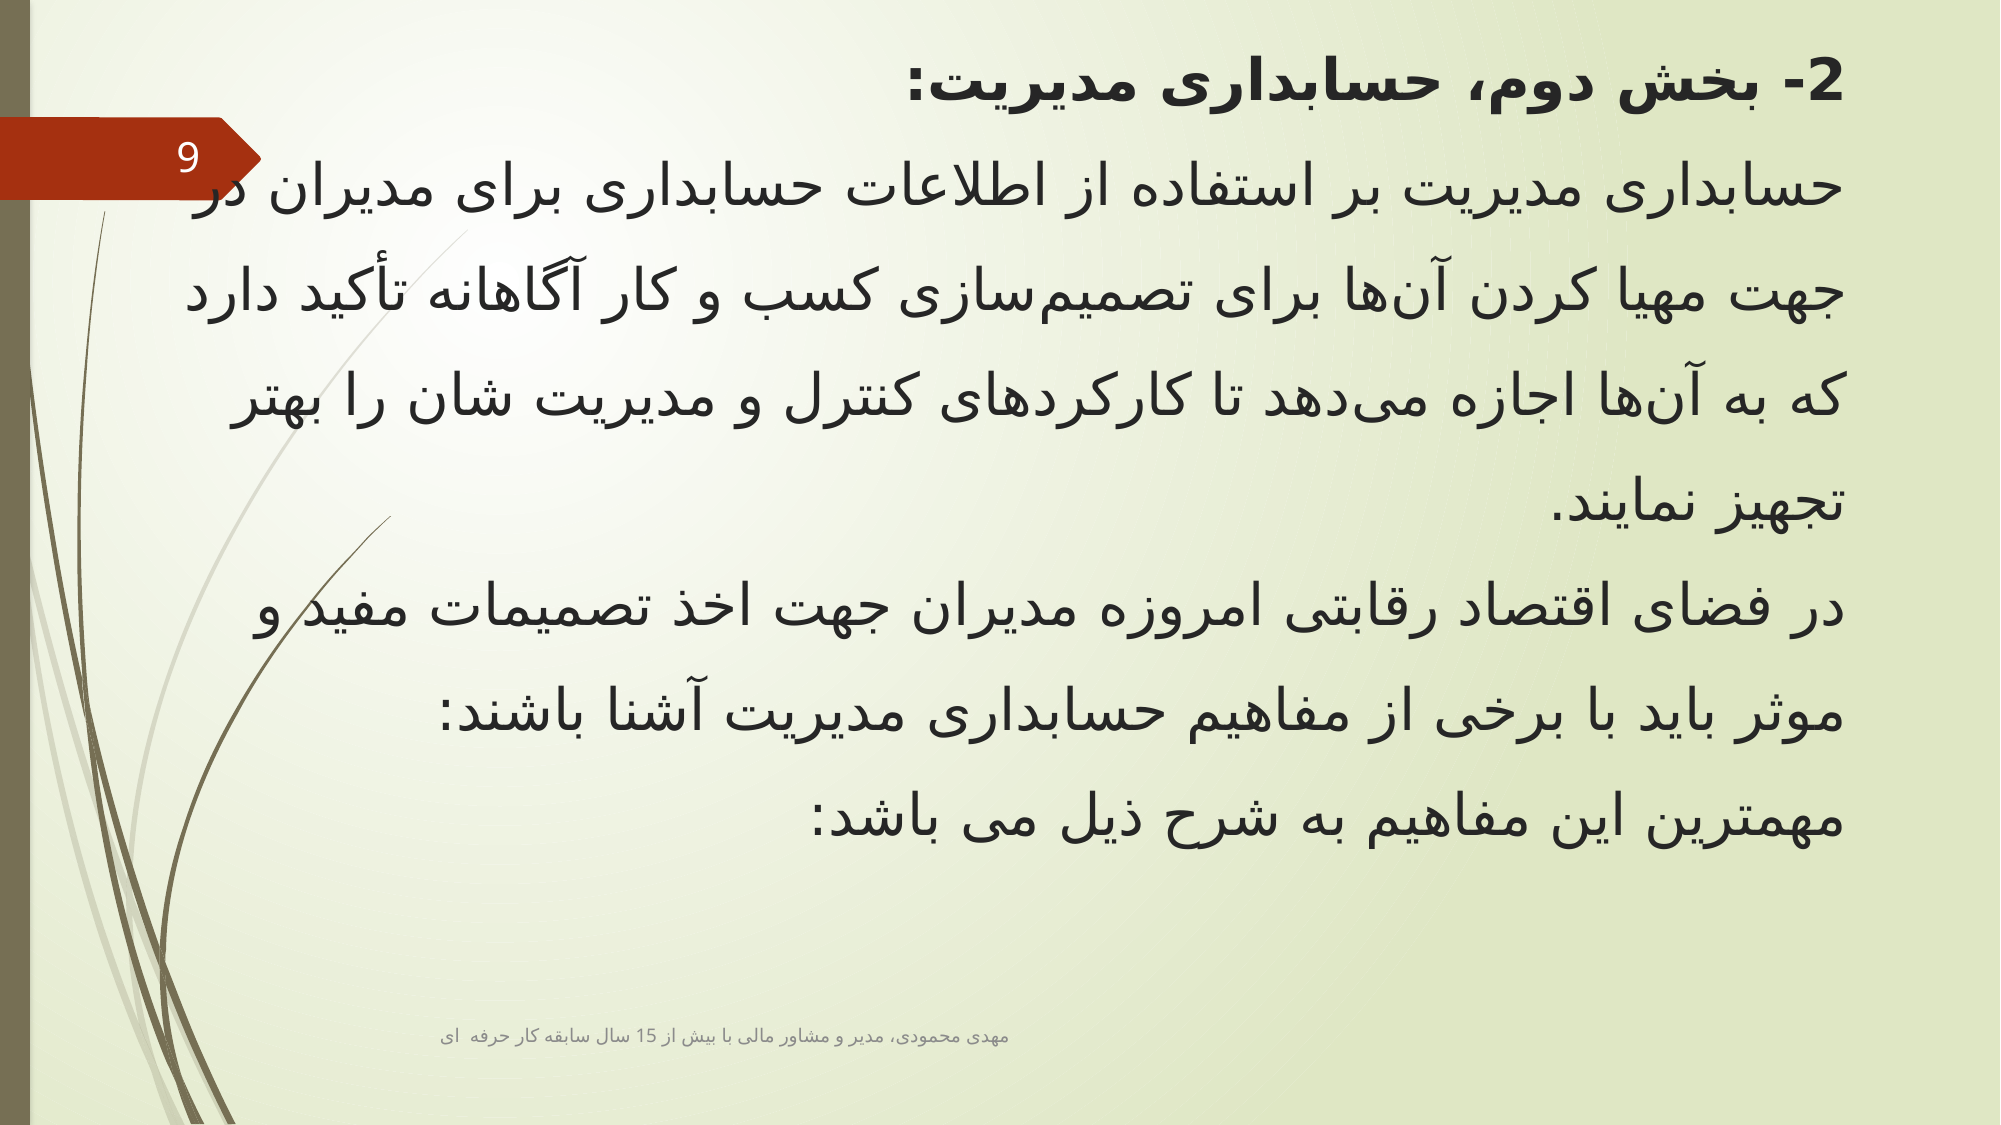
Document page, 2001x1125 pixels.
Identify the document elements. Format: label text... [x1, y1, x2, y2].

title 2- بخش دوم، حسابداری مدیریت: حسابداری مدیریت بر استفاده از اطلاعات حسابداری برای مدیران در جهت مهیا کردن آن‌ها برای تصمیم‌سازی کسب و کار آگاهانه تأکید دارد که به آن‌ها اجازه می‌دهد تا کارکردهای کنترل و مدیریت شان را بهتر تجهیز نمایند. در فضای اقتصاد رقابتی امروزه مدیران جهت اخذ تصمیمات مفید و موثر باید با برخی از مفاهیم حسابداری مدیریت آشنا باشند: مهمترین این مفاهیم به شرح ذیل می باشد: [137, 0, 1863, 1125]
slide_number 9 [87, 129, 216, 190]
footer مهدی محمودی، مدیر و مشاور مالی با بیش از 15 سال سابقه کار حرفه ای [424, 1006, 1675, 1067]
